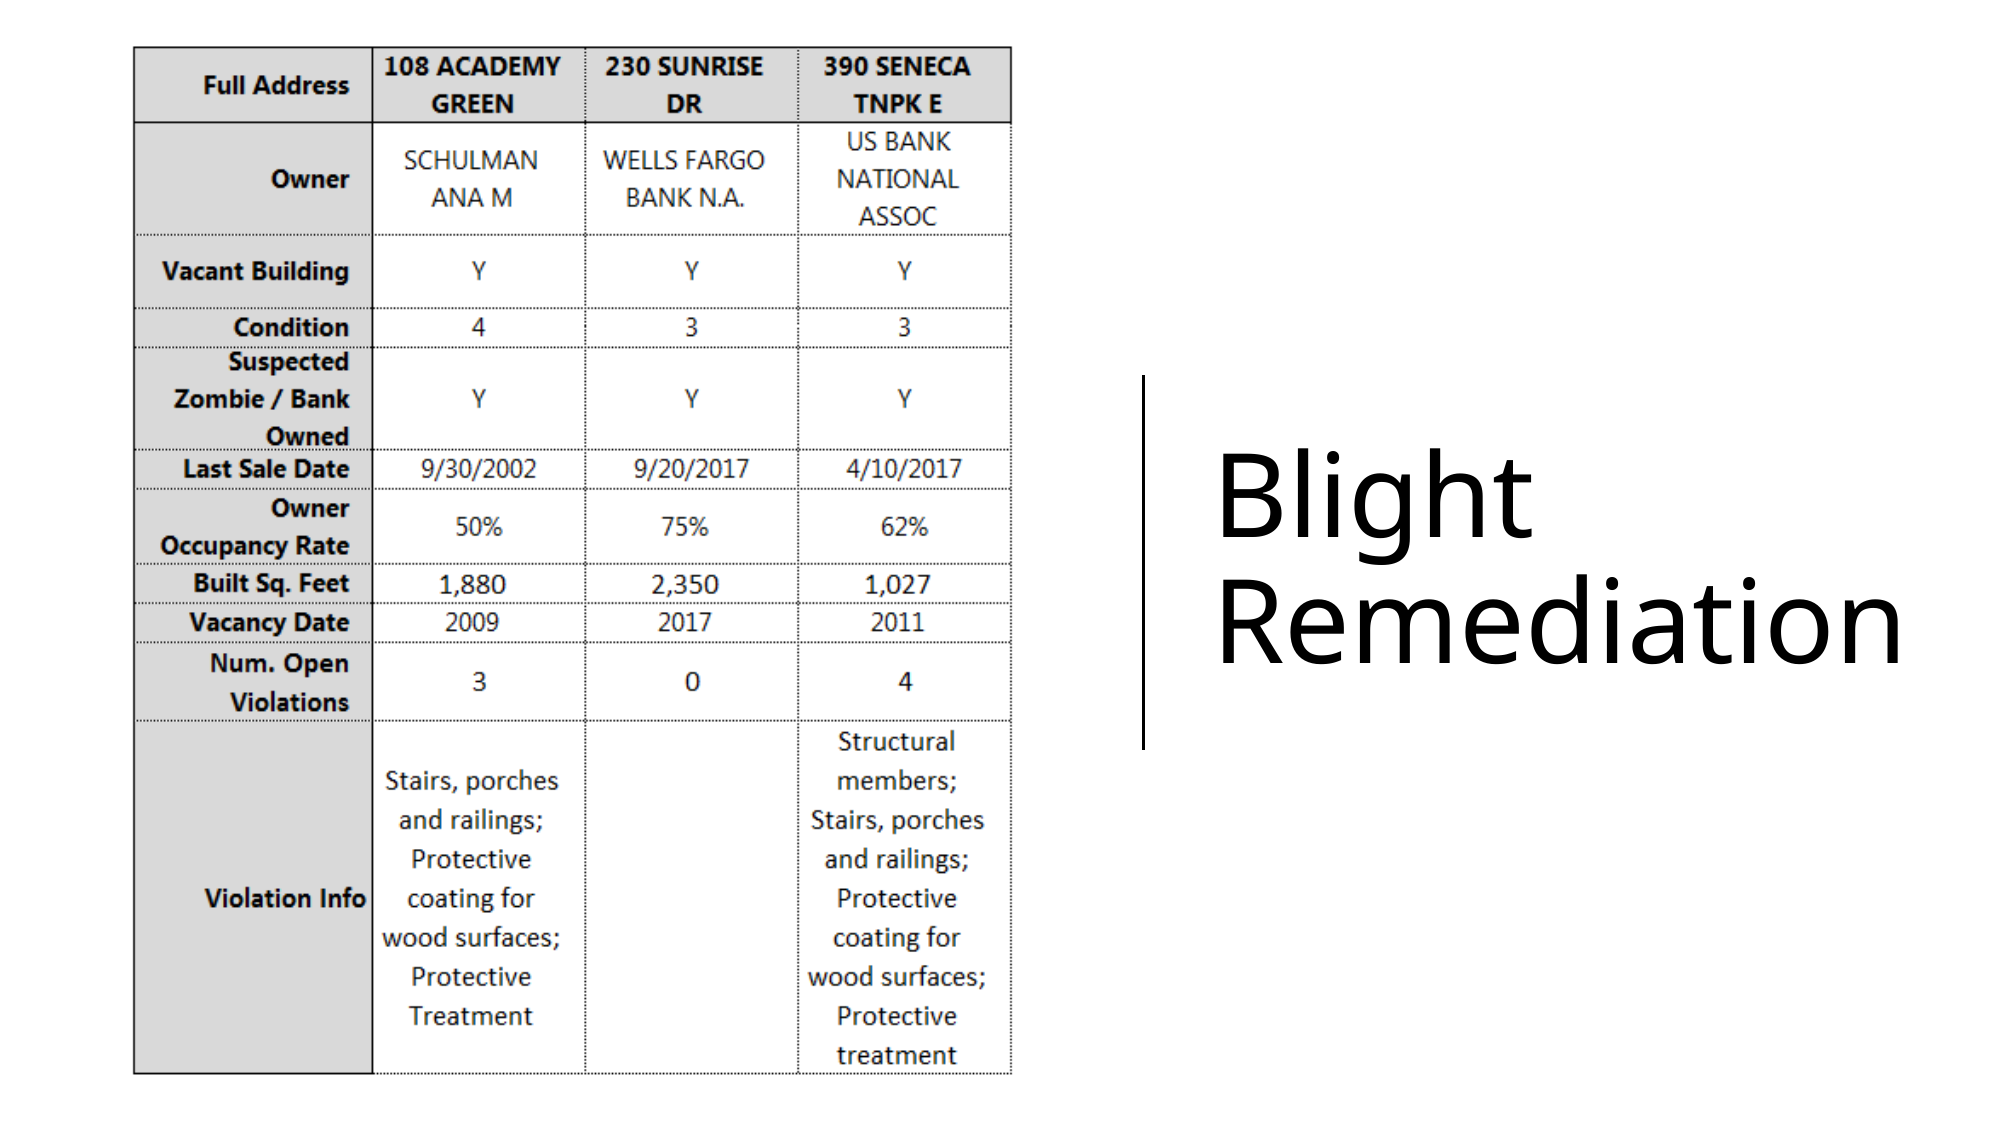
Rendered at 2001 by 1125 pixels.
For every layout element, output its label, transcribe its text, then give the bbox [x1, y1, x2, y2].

text_box Blight Remediation [1197, 196, 1996, 928]
picture [125, 40, 1019, 1085]
